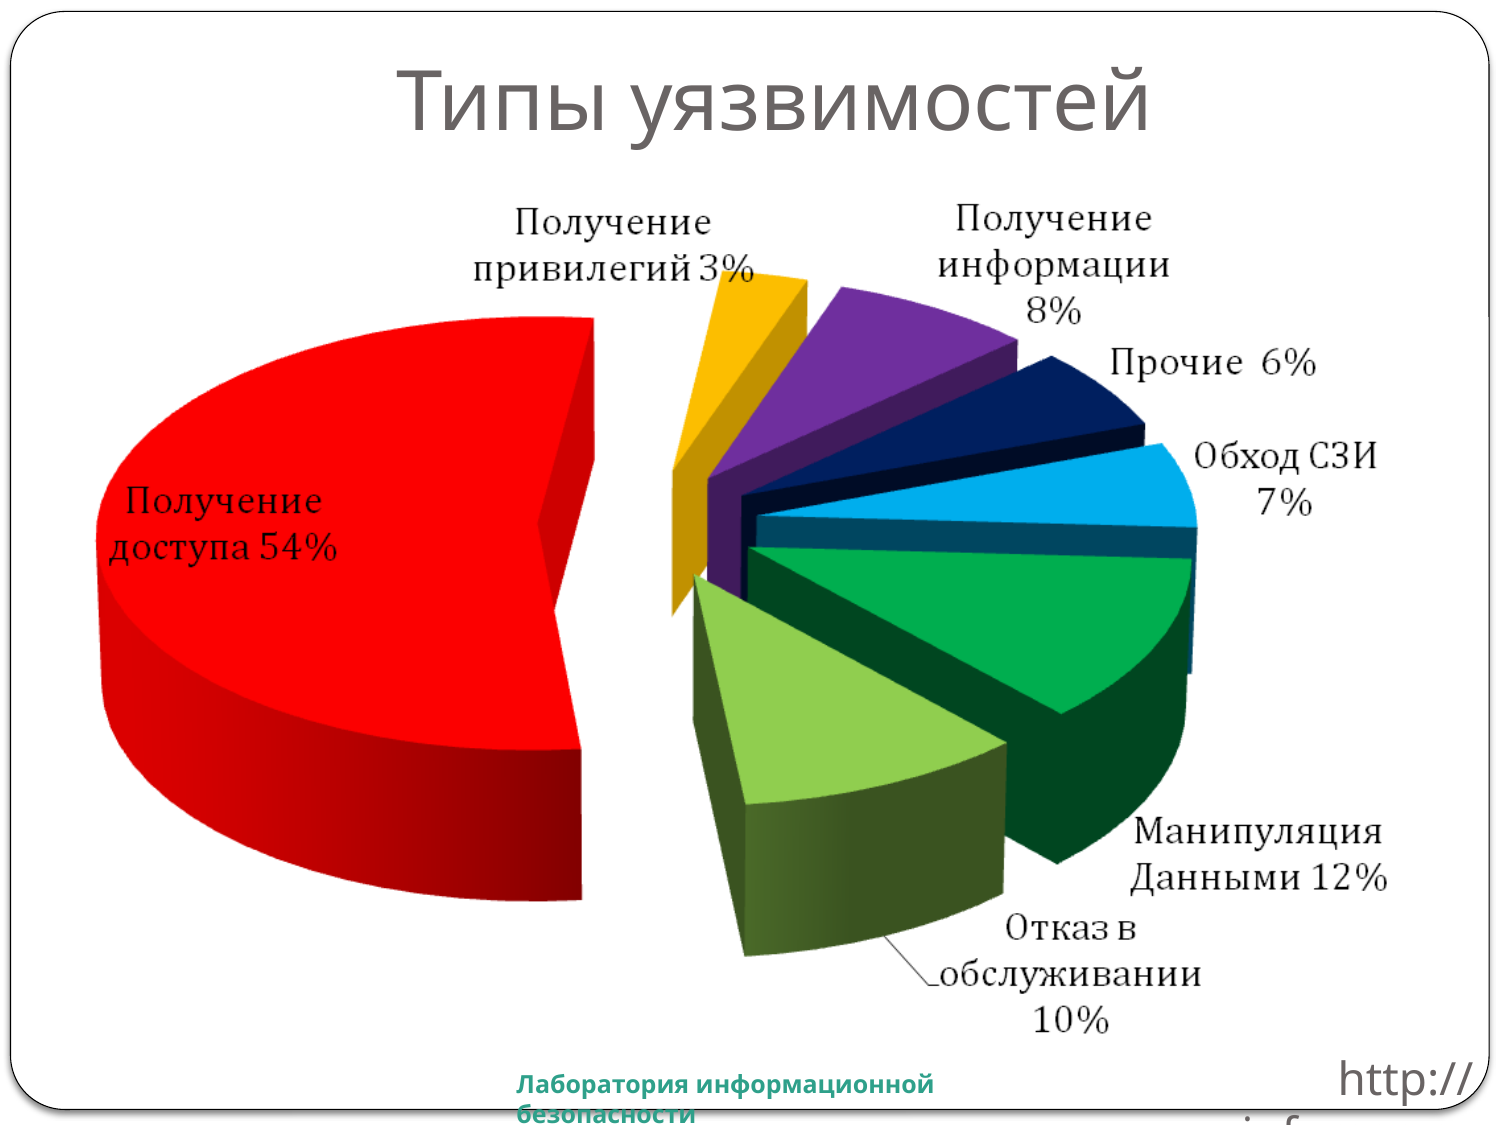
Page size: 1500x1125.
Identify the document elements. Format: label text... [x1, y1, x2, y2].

picture [87, 187, 1401, 1064]
text_box Лаборатория информационной безопасности [501, 1072, 1057, 1105]
text_box http://inforsec.ru [1098, 1042, 1489, 1125]
title Типы уязвимостей [137, 24, 1413, 163]
